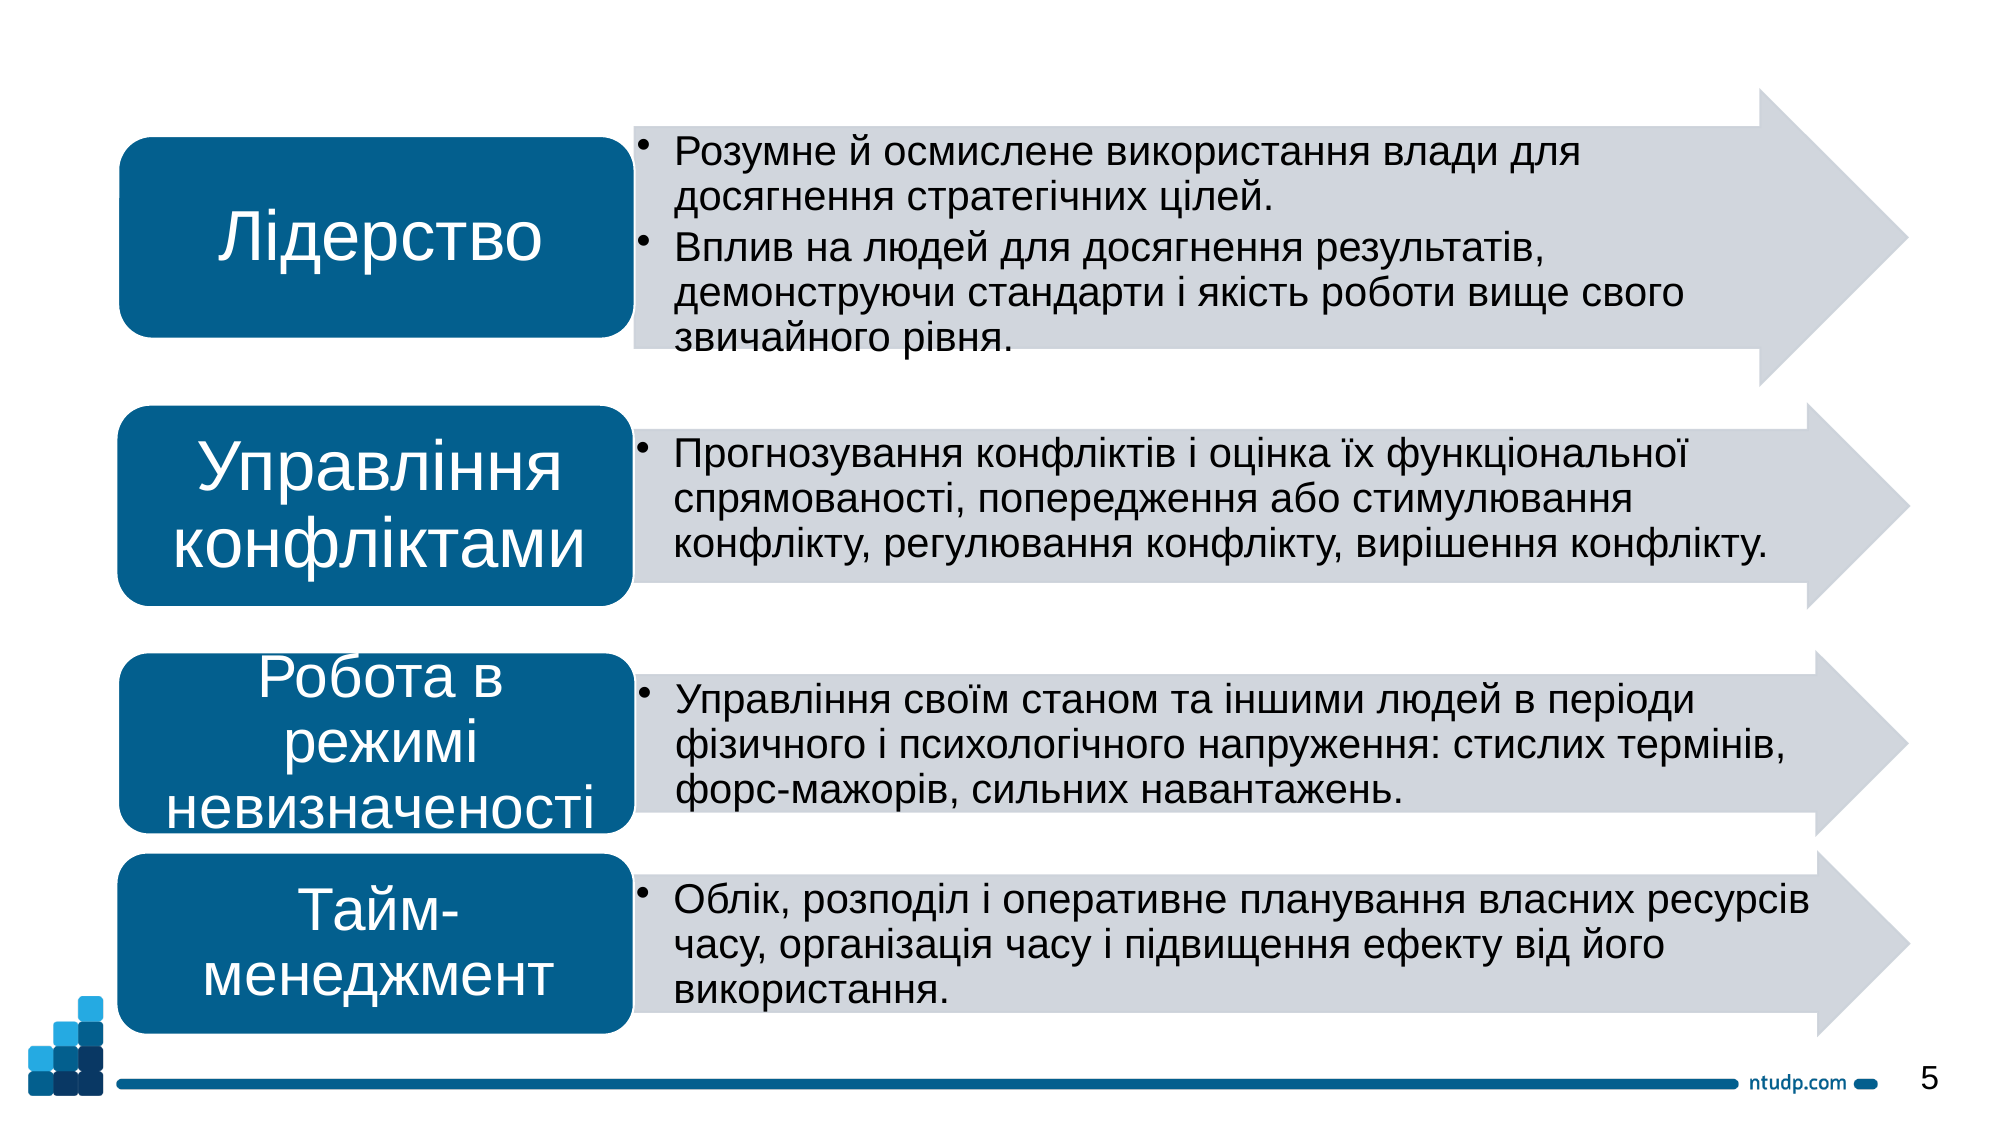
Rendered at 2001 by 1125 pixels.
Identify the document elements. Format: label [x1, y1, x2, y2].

text_box [116, 652, 1910, 1035]
picture [28, 996, 1878, 1096]
text_box [116, 90, 1910, 608]
